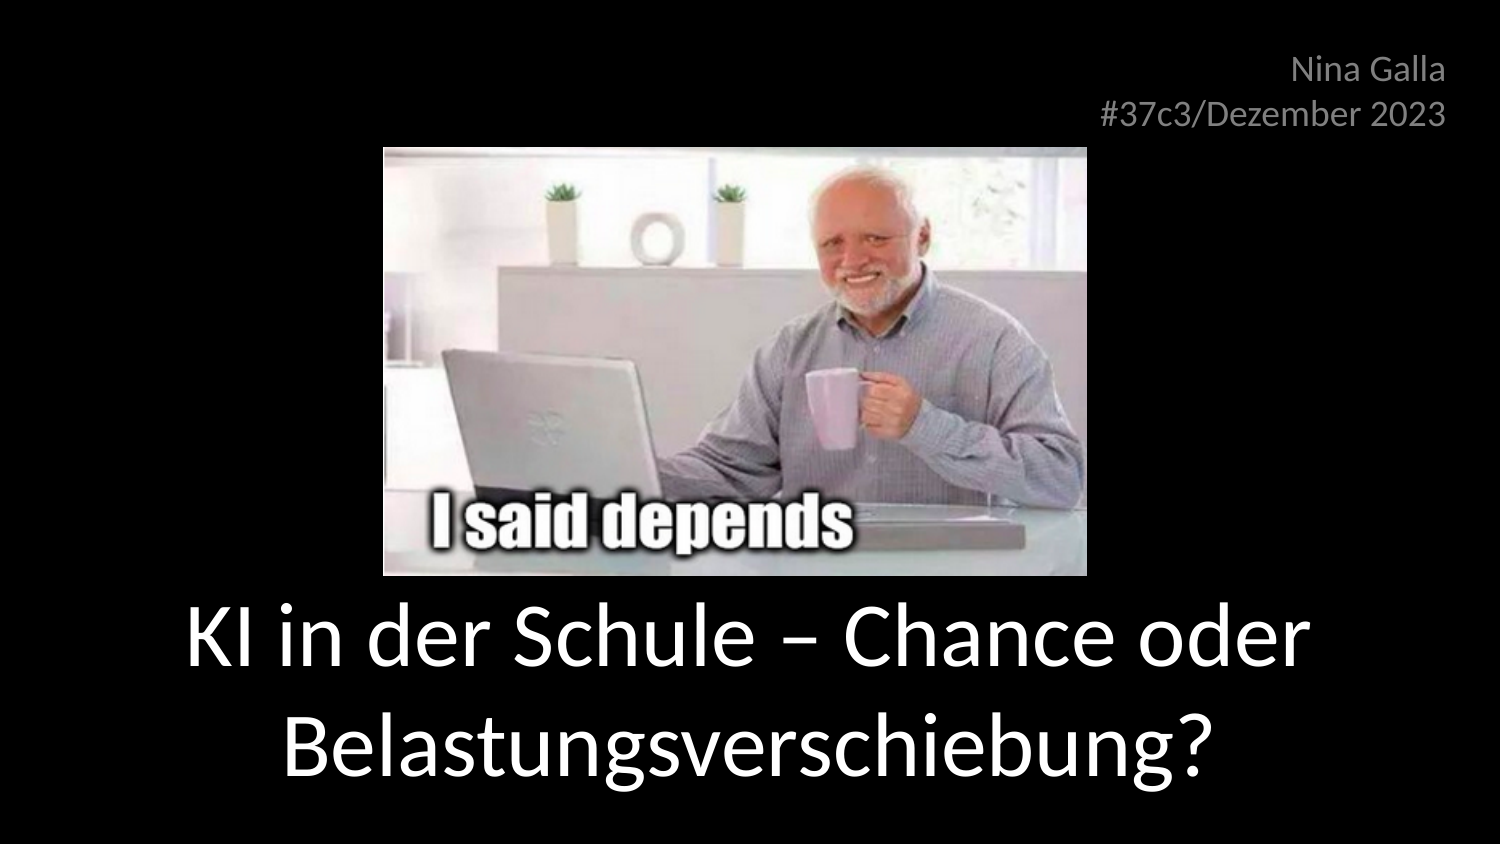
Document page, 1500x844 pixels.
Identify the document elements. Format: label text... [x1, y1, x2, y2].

text_box KI in der Schule – Chance oder Belastungsverschiebung? [112, 594, 1388, 776]
text_box Nina Galla #37c3/Dezember 2023 [711, 36, 1461, 115]
picture [383, 147, 1087, 577]
